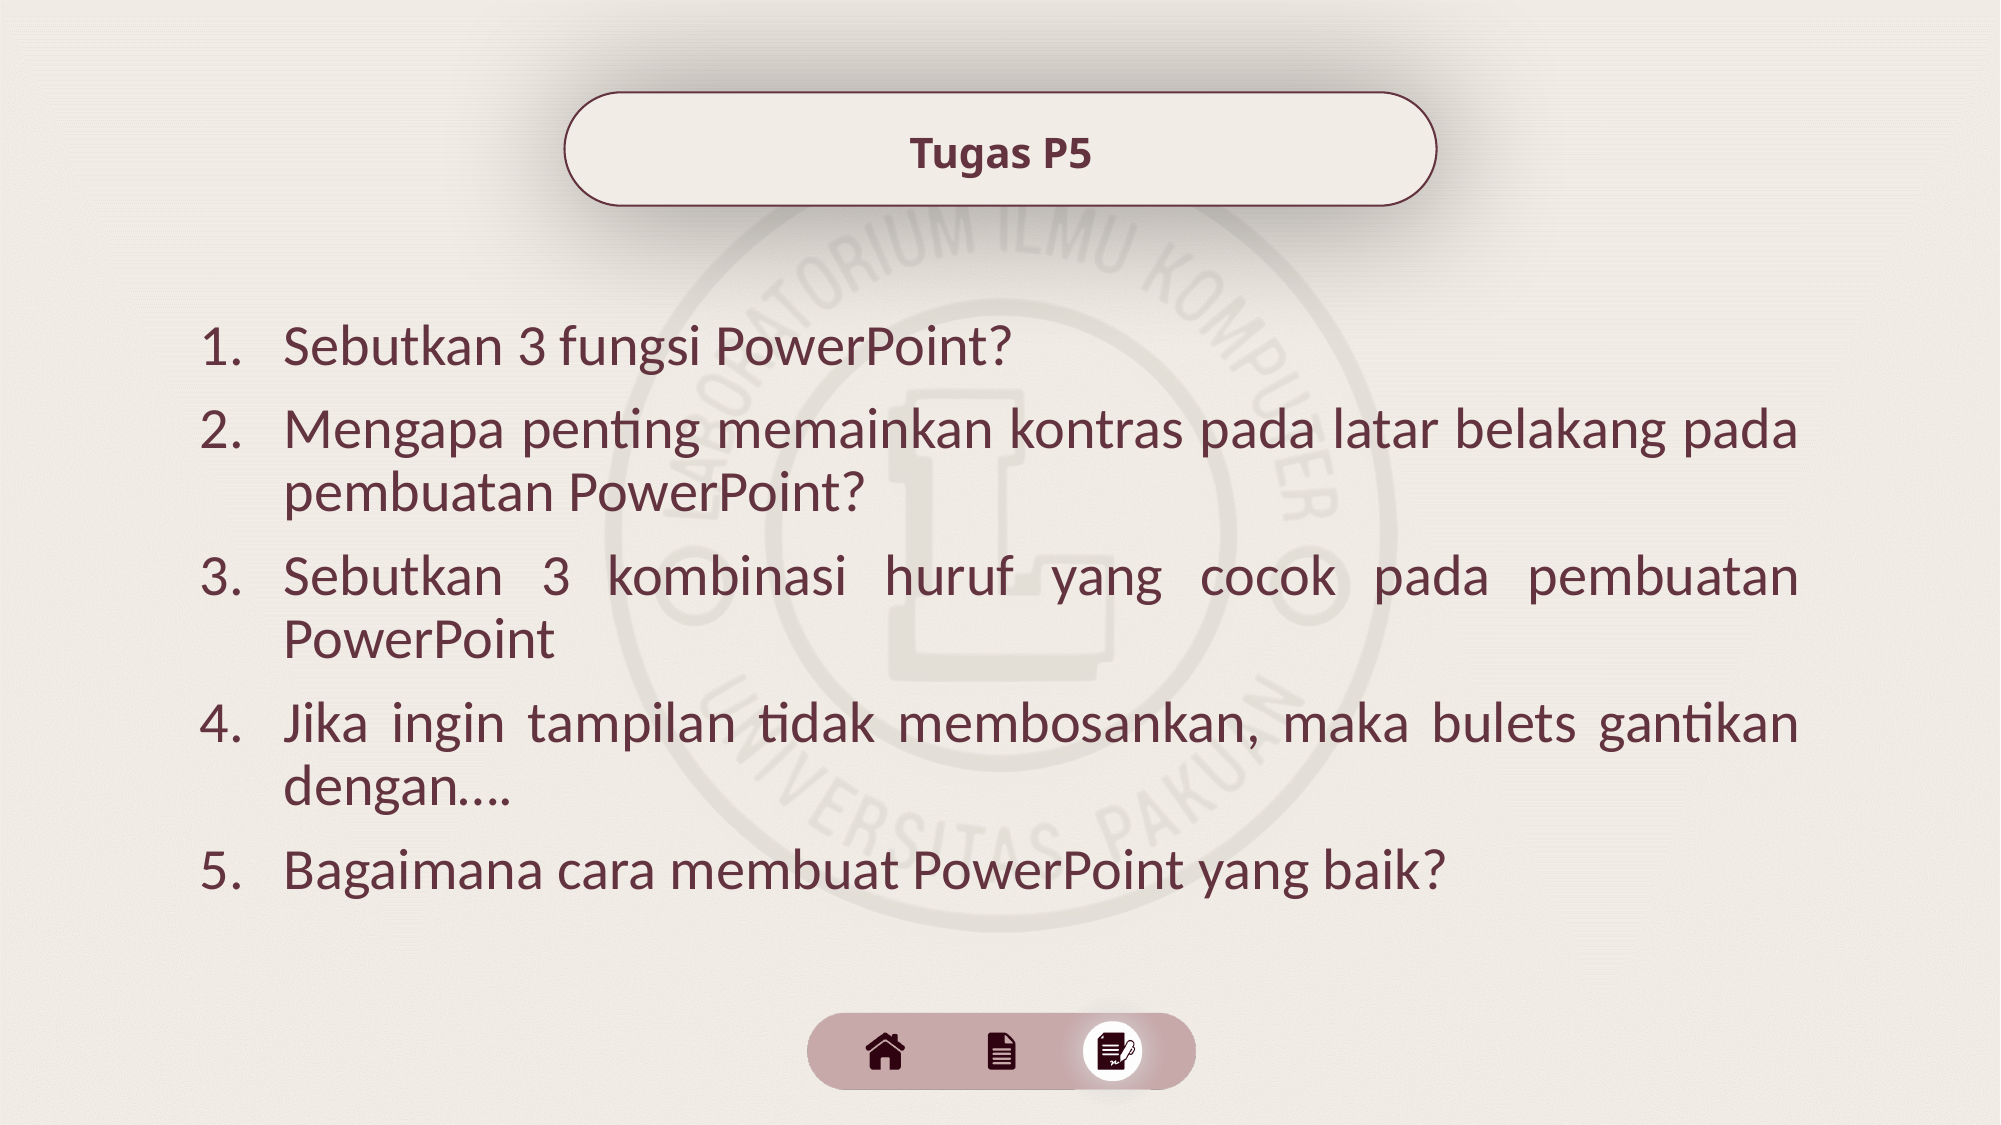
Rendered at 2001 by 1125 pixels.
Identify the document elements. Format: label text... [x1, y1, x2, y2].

list Tugas P5 [646, 124, 1355, 186]
list Sebutkan 3 fungsi PowerPoint? Mengapa penting memainkan kontras pada latar belakang pada pembuatan PowerPoint? Sebutkan 3 kombinasi huruf yang cocok pada pembuatan PowerPoint Jika ingin tampilan tidak membosankan, maka bulets gantikan dengan…. Bagaimana cara membuat PowerPoint yang baik? [184, 307, 1816, 999]
picture [0, 0, 2001, 1125]
